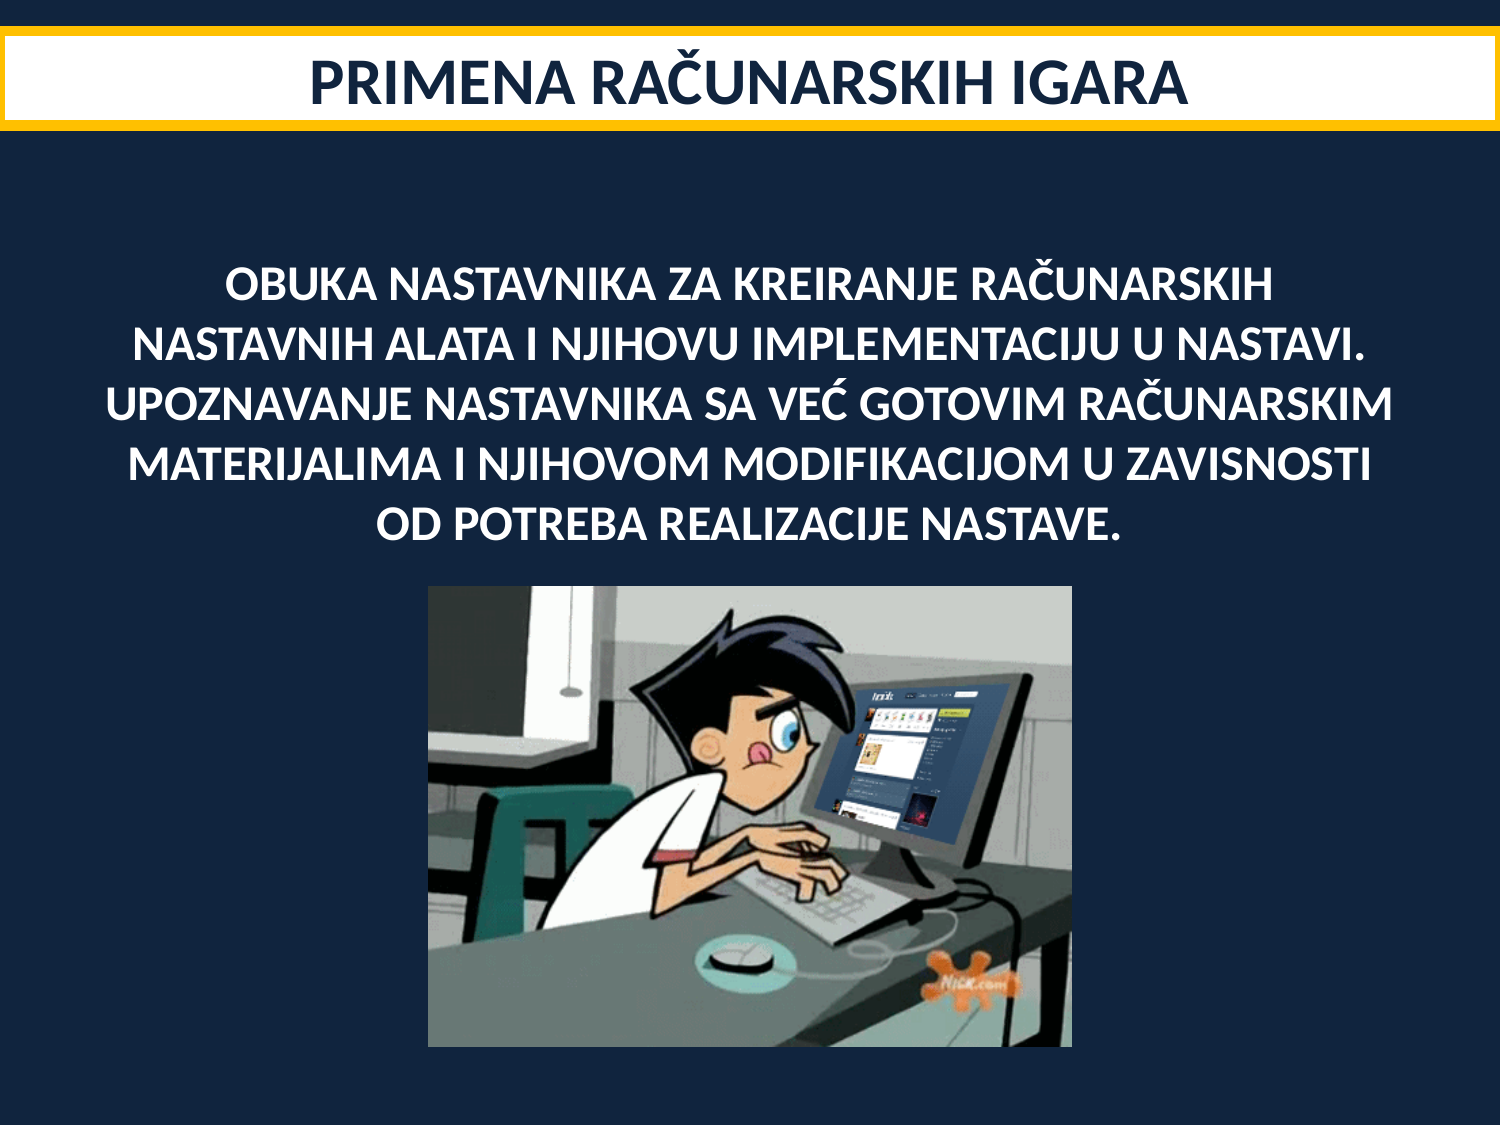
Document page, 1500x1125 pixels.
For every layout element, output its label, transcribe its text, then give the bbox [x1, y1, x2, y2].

text_box PRIMENA RAČUNARSKIH IGARA [0, 30, 1500, 126]
text_box OBUKA NASTAVNIKA ZA KREIRANJE RAČUNARSKIH NASTAVNIH ALATA I NJIHOVU IMPLEMENTACIJU U NASTAVI. UPOZNAVANJE NASTAVNIKA SA VEĆ GOTOVIM RAČUNARSKIM MATERIJALIMA I NJIHOVOM MODIFIKACIJOM U ZAVISNOSTI OD POTREBA REALIZACIJE NASTAVE. [88, 243, 1412, 559]
picture [428, 586, 1072, 1047]
